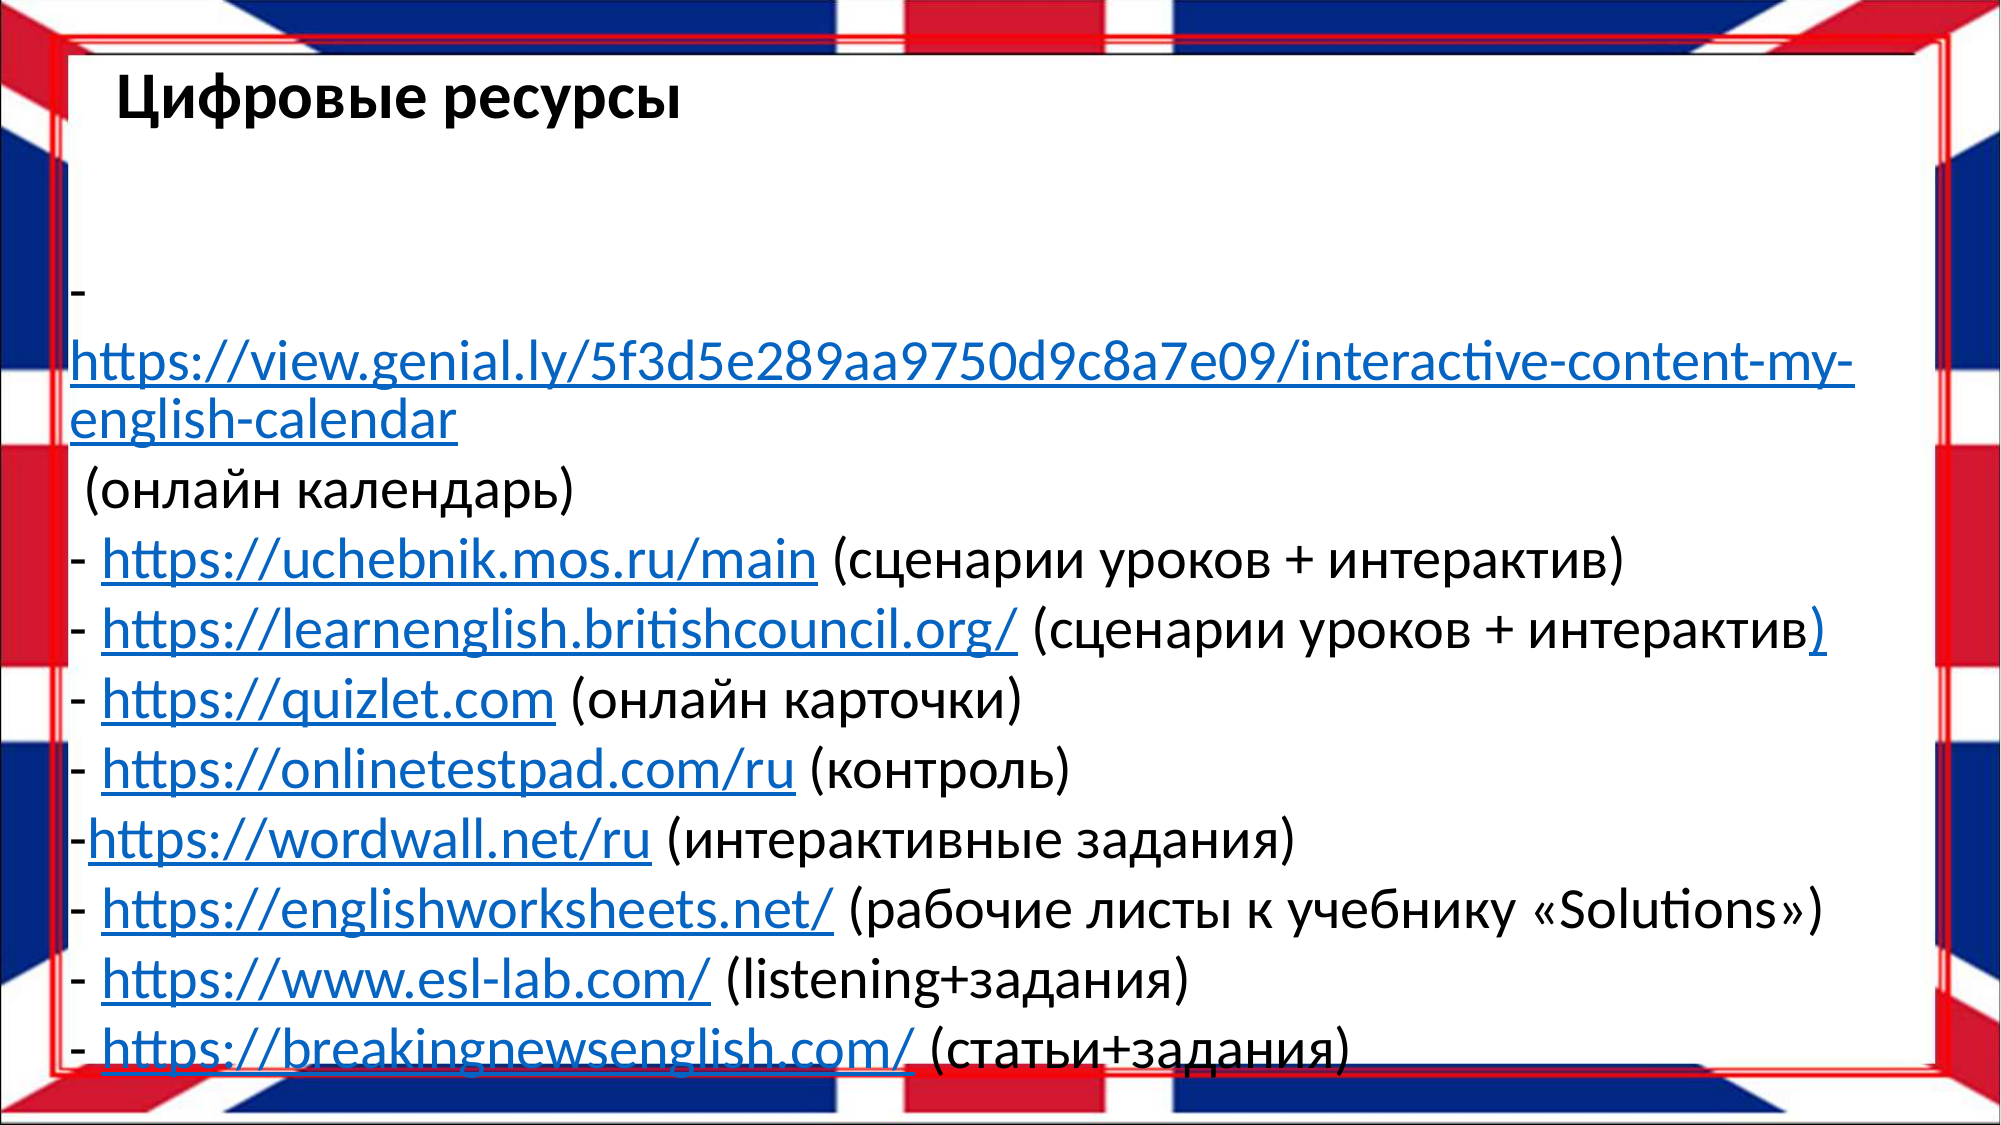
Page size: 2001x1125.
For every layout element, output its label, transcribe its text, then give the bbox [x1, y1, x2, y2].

text_box - https://view.genial.ly/5f3d5e289aa9750d9c8a7e09/interactive-content-my-english-calendar (онлайн календарь) - https://uchebnik.mos.ru/main (сценарии уроков + интерактив) - https://learnenglish.britishcouncil.org/ (сценарии уроков + интерактив) - https://quizlet.com (онлайн карточки) - https://onlinetestpad.com/ru (контроль) -https://wordwall.net/ru (интерактивные задания) - https://englishworksheets.net/ (рабочие листы к учебнику «Solutions») - https://www.esl-lab.com/ (listening+задания) - https://breakingnewsenglish.com/ (статьи+задания) [55, 244, 1890, 1125]
picture [0, 0, 2001, 1125]
text_box Цифровые ресурсы [101, 44, 1322, 140]
